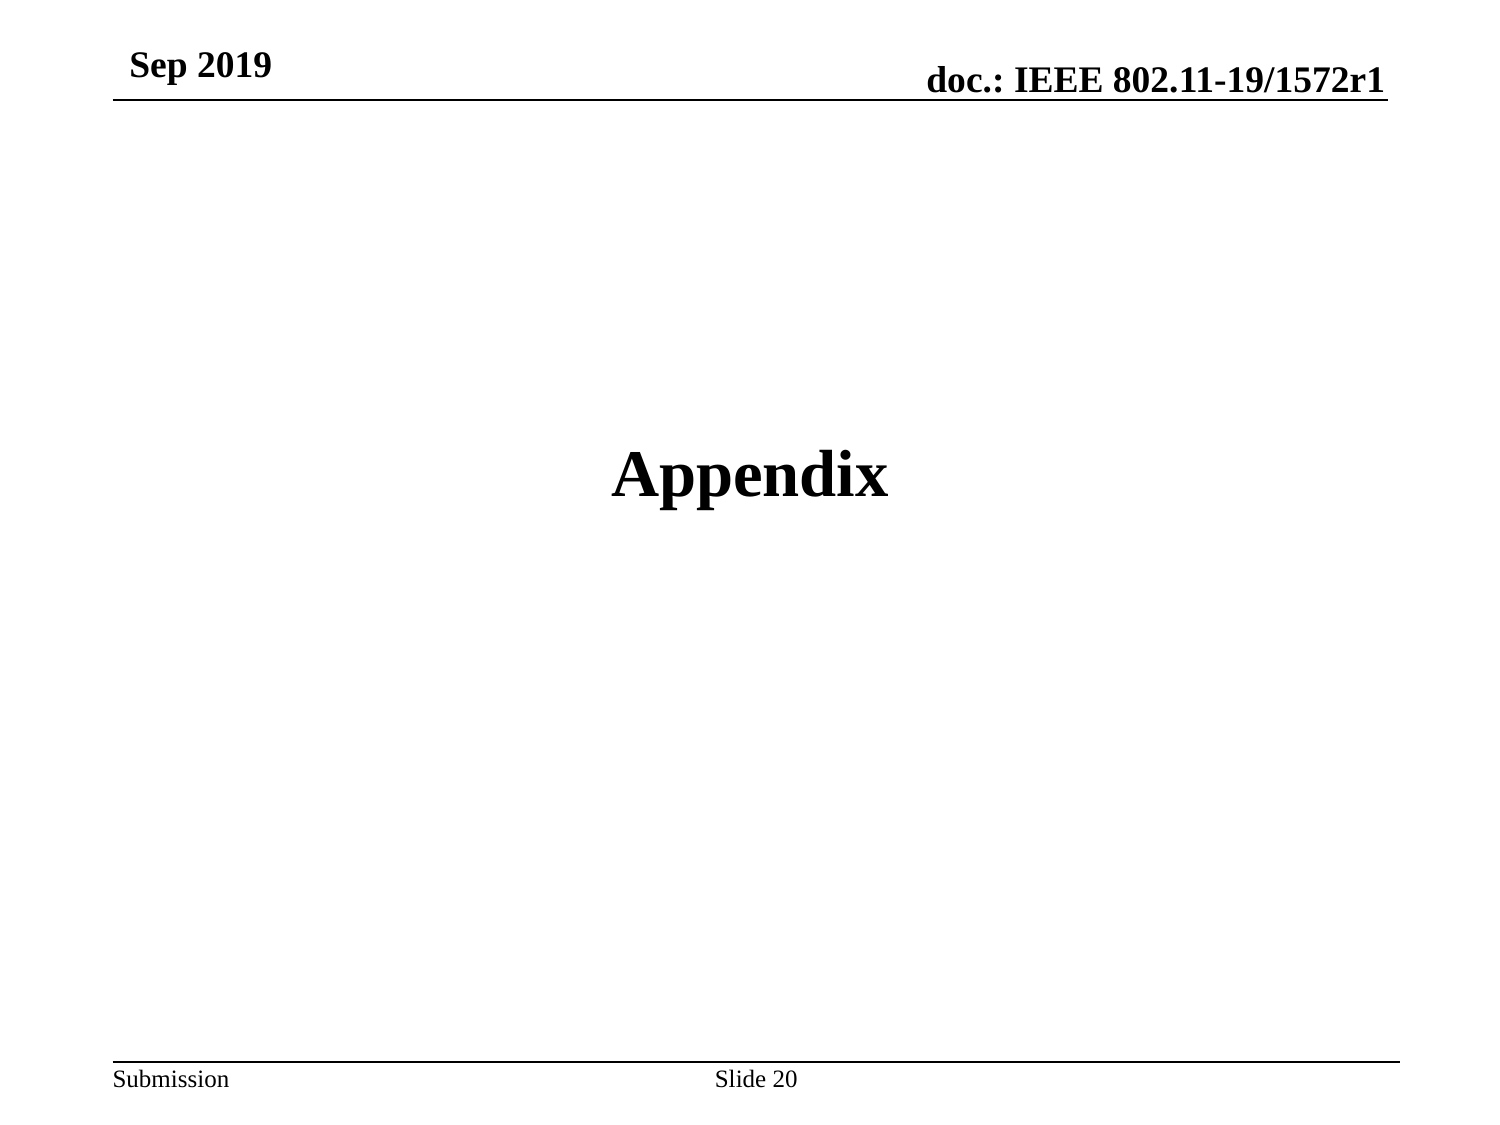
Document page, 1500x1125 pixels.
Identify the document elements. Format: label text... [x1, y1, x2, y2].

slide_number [114, 54, 412, 100]
title Appendix [112, 349, 1388, 591]
slide_number Slide 20 [712, 1062, 800, 1093]
